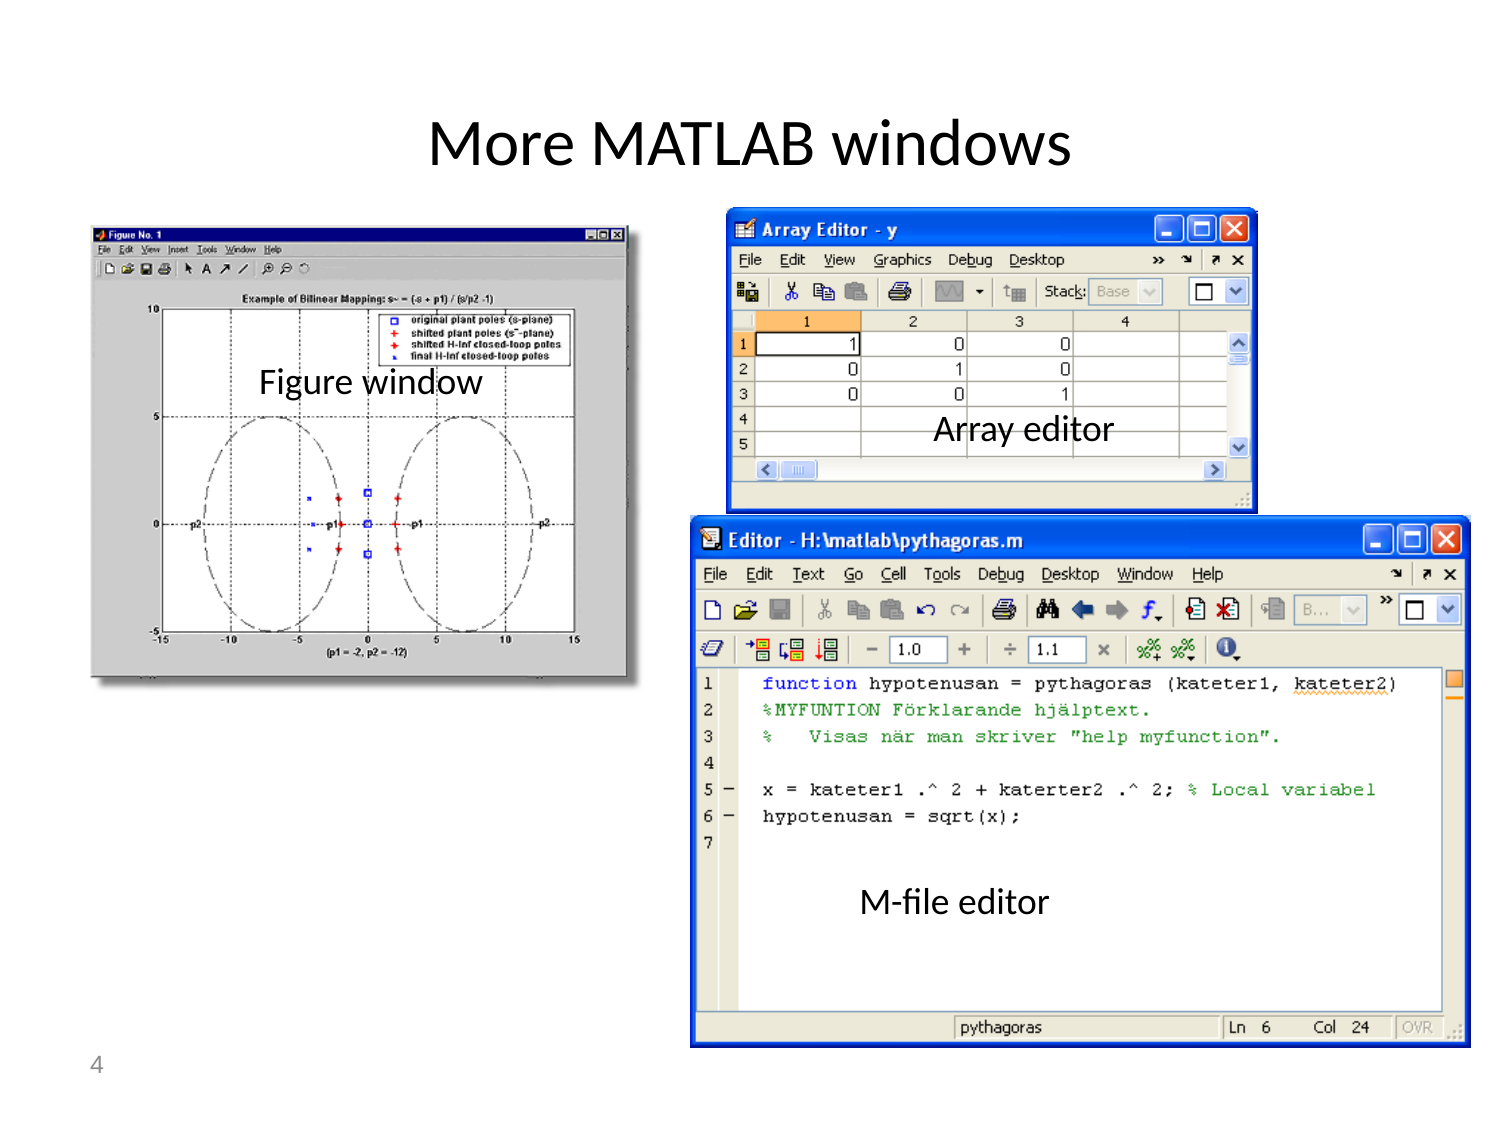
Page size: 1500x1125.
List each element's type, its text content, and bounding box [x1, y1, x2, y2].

title More MATLAB windows [75, 45, 1425, 233]
slide_number 4 [75, 1024, 425, 1103]
picture [88, 224, 653, 695]
picture [690, 515, 1471, 1048]
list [725, 207, 1258, 513]
